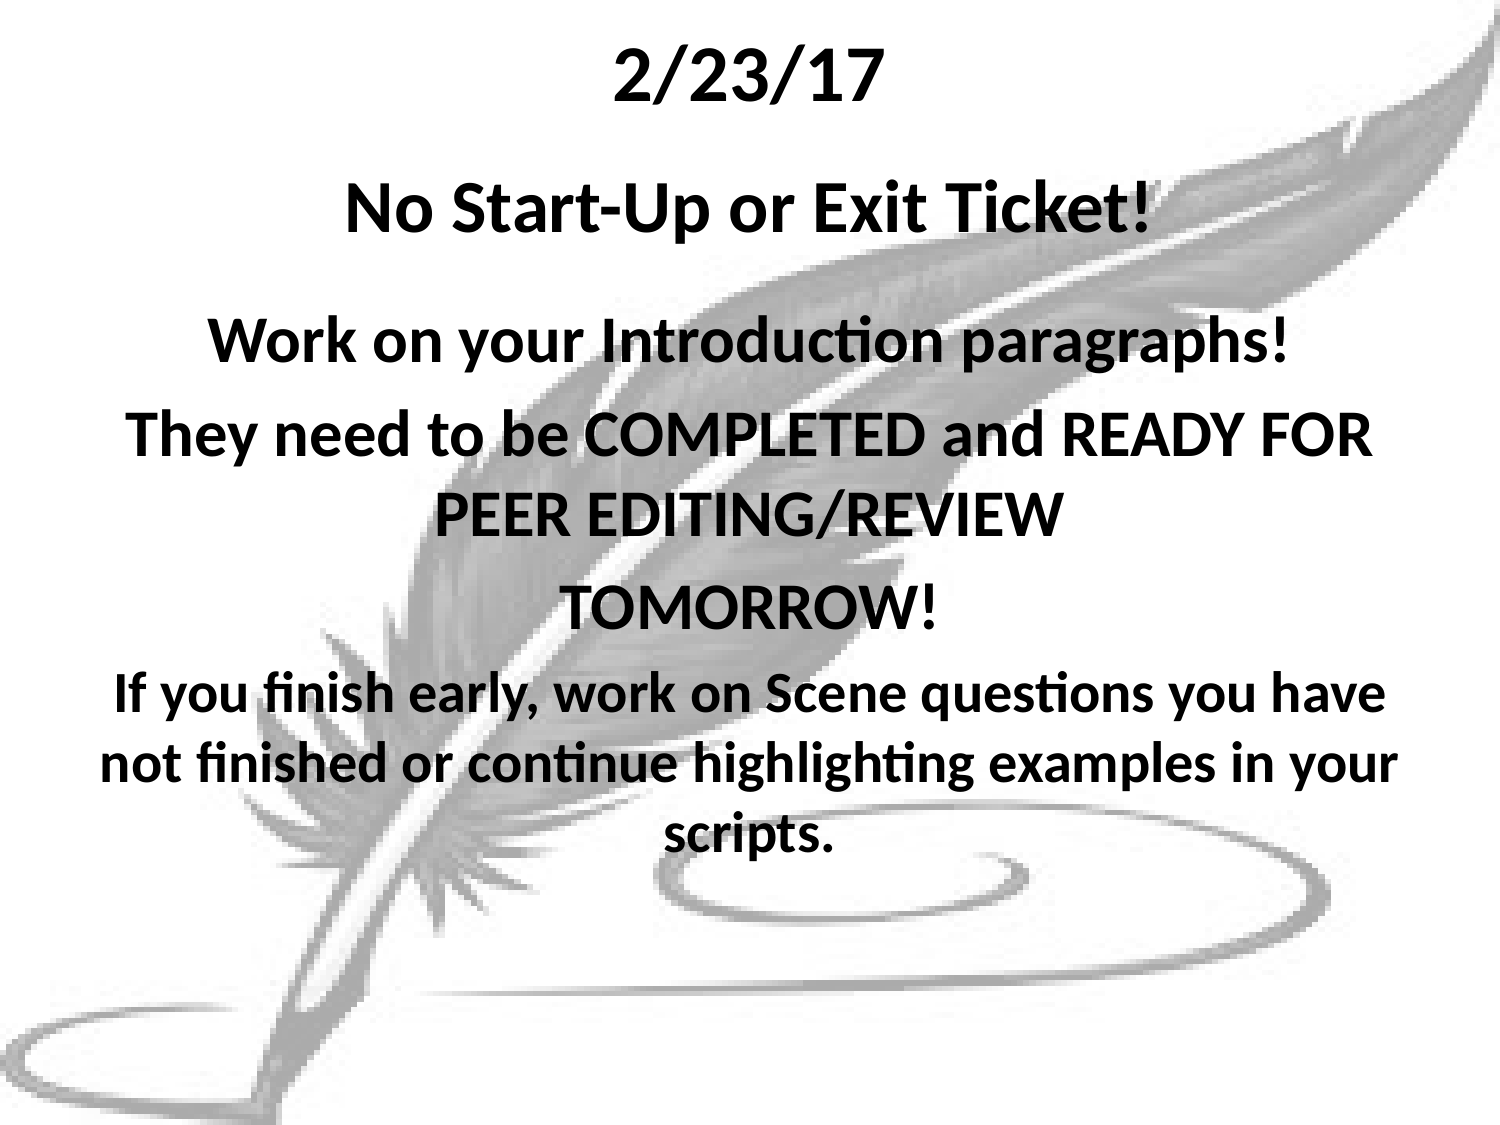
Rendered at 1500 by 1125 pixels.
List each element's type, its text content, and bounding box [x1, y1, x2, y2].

list No Start-Up or Exit Ticket! Work on your Introduction paragraphs! They need to be COMPLETED and READY FOR PEER EDITING/REVIEW TOMORROW! If you finish early, work on Scene questions you have not finished or continue highlighting examples in your scripts. [75, 149, 1425, 1088]
title 2/23/17 [75, 12, 1425, 125]
